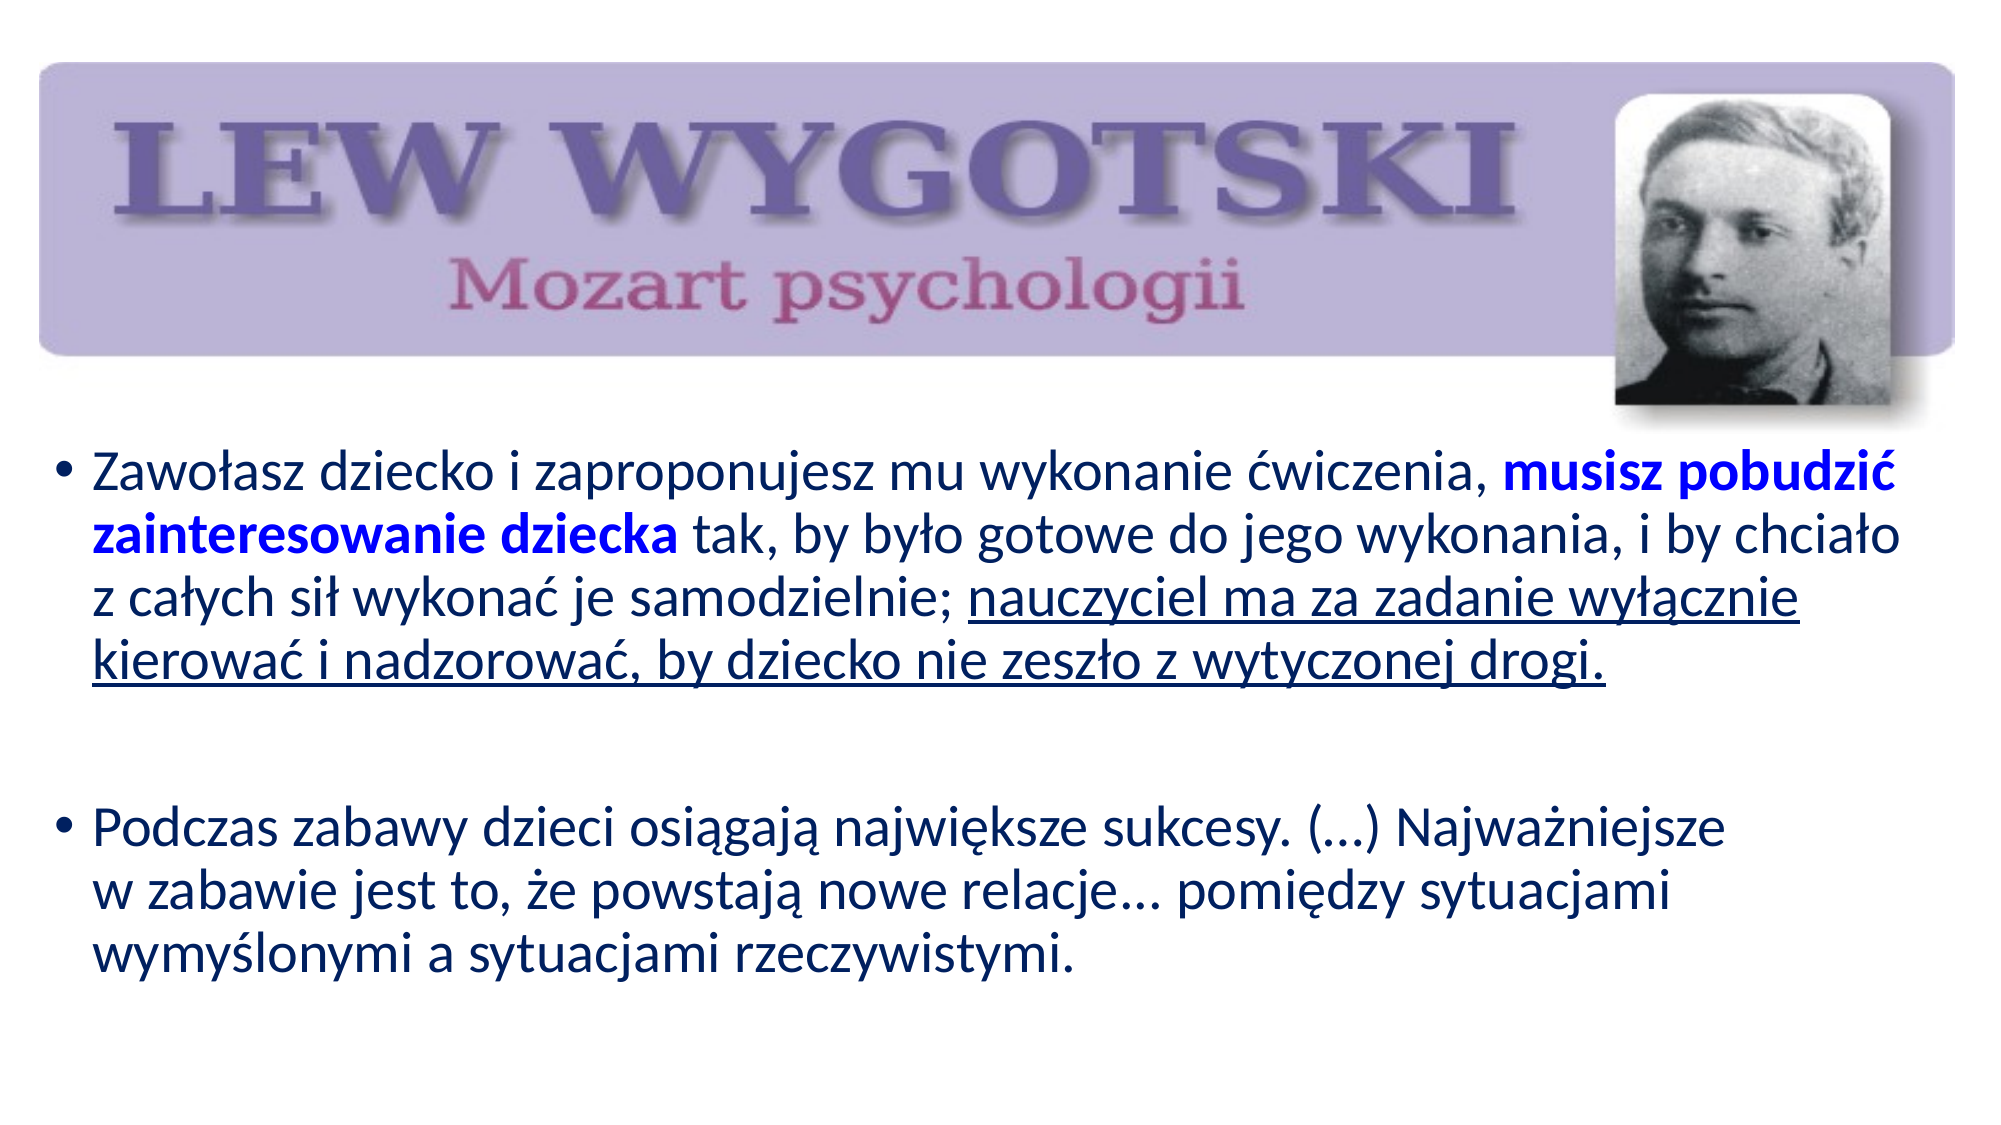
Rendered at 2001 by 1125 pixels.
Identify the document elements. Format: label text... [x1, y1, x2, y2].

list Zawołasz dziecko i zaproponujesz mu wykonanie ćwiczenia, musisz pobudzić zainteresowanie dziecka tak, by było gotowe do jego wykonania, i by chciało z całych sił wykonać je samodzielnie; nauczyciel ma za zadanie wyłącznie kierować i nadzorować, by dziecko nie zeszło z wytyczonej drogi. Podczas zabawy dzieci osiągają największe sukcesy. (…) Najważniejsze w zabawie jest to, że powstają nowe relacje... pomiędzy sytuacjami wymyślonymi a sytuacjami rzeczywistymi. [39, 432, 2000, 1125]
picture [39, 62, 1955, 434]
